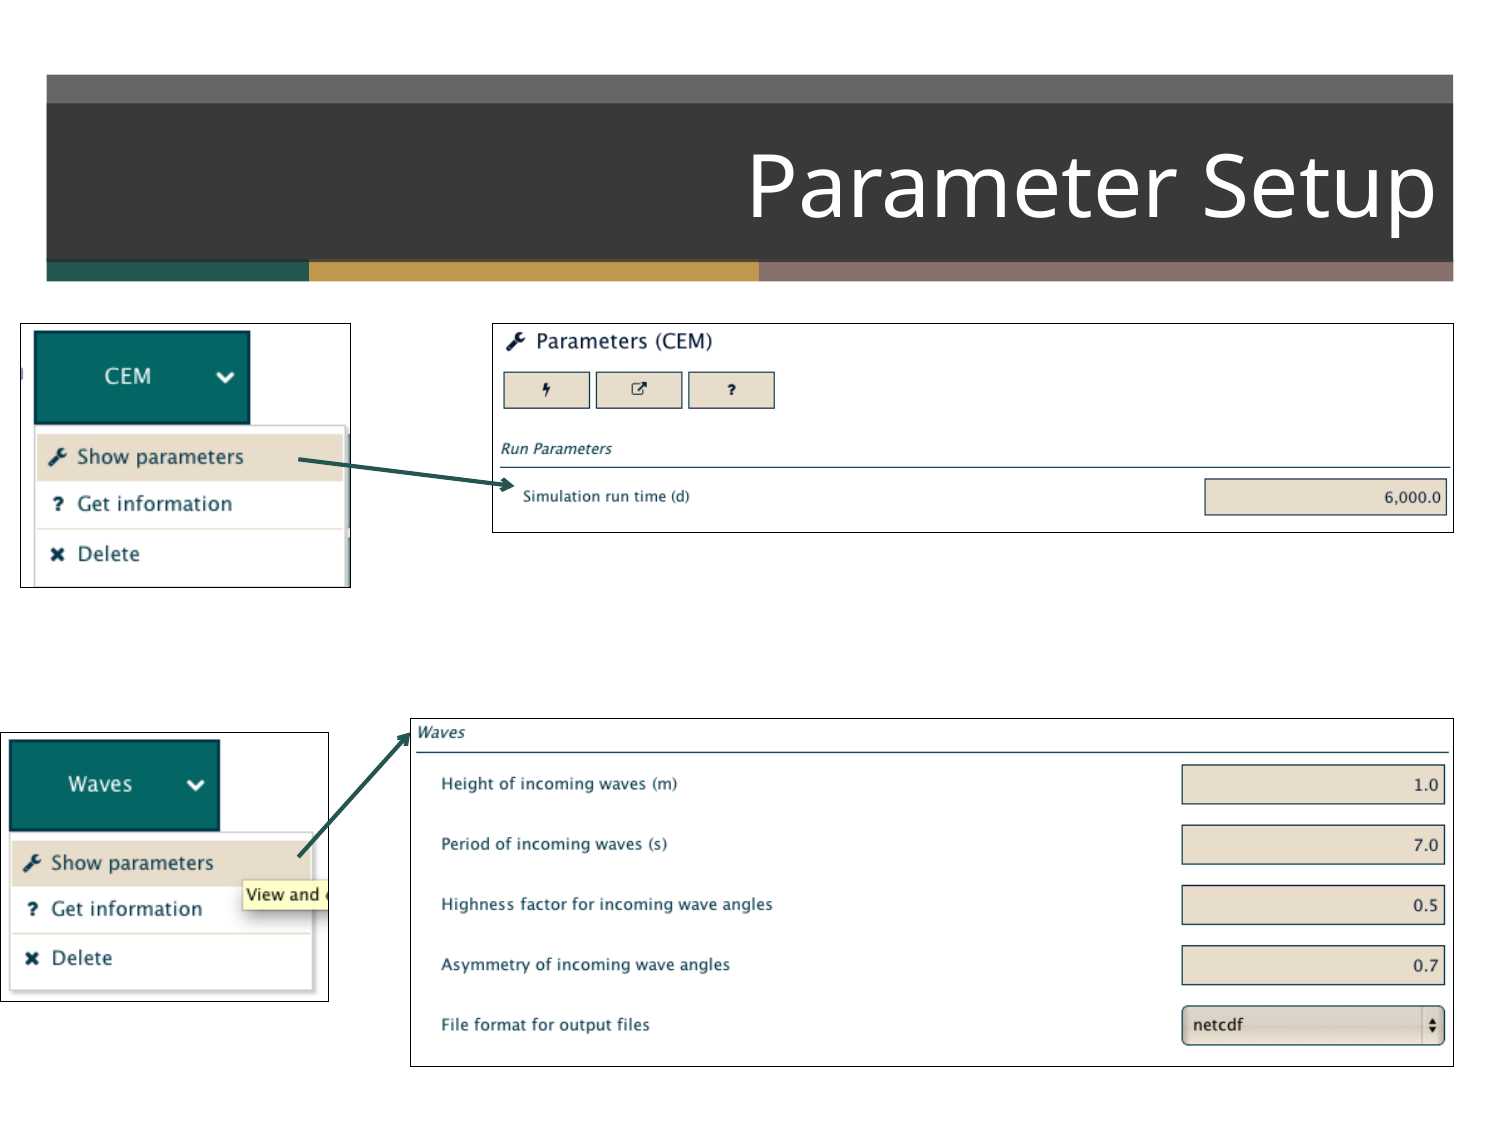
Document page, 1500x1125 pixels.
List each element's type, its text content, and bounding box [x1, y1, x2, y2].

picture [409, 717, 1454, 1068]
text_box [297, 731, 411, 858]
picture [19, 322, 351, 589]
picture [492, 322, 1454, 533]
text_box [297, 458, 515, 487]
picture [0, 731, 329, 1002]
title Parameter Setup [46, 103, 1454, 263]
